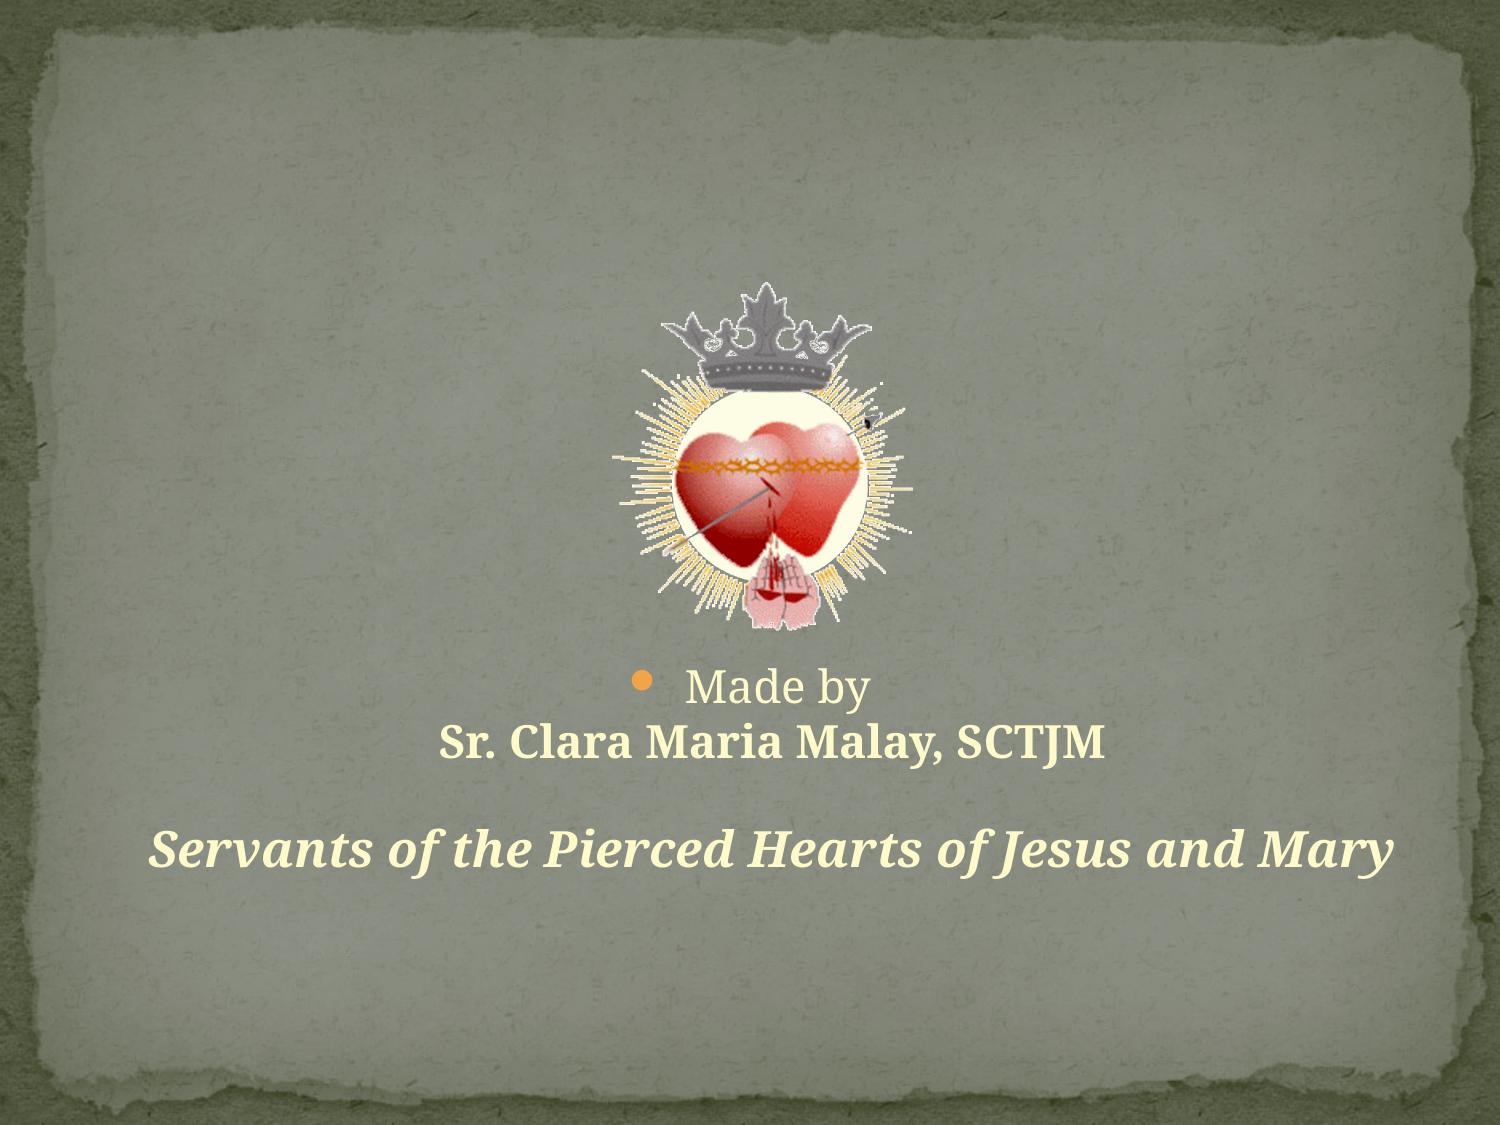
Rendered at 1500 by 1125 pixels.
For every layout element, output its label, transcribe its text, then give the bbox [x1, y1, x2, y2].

text_box Made by Sr. Clara Maria Malay, SCTJM Servants of the Pierced Hearts of Jesus and Mary [31, 649, 1469, 938]
picture [612, 274, 922, 632]
text_box [112, 237, 1388, 479]
